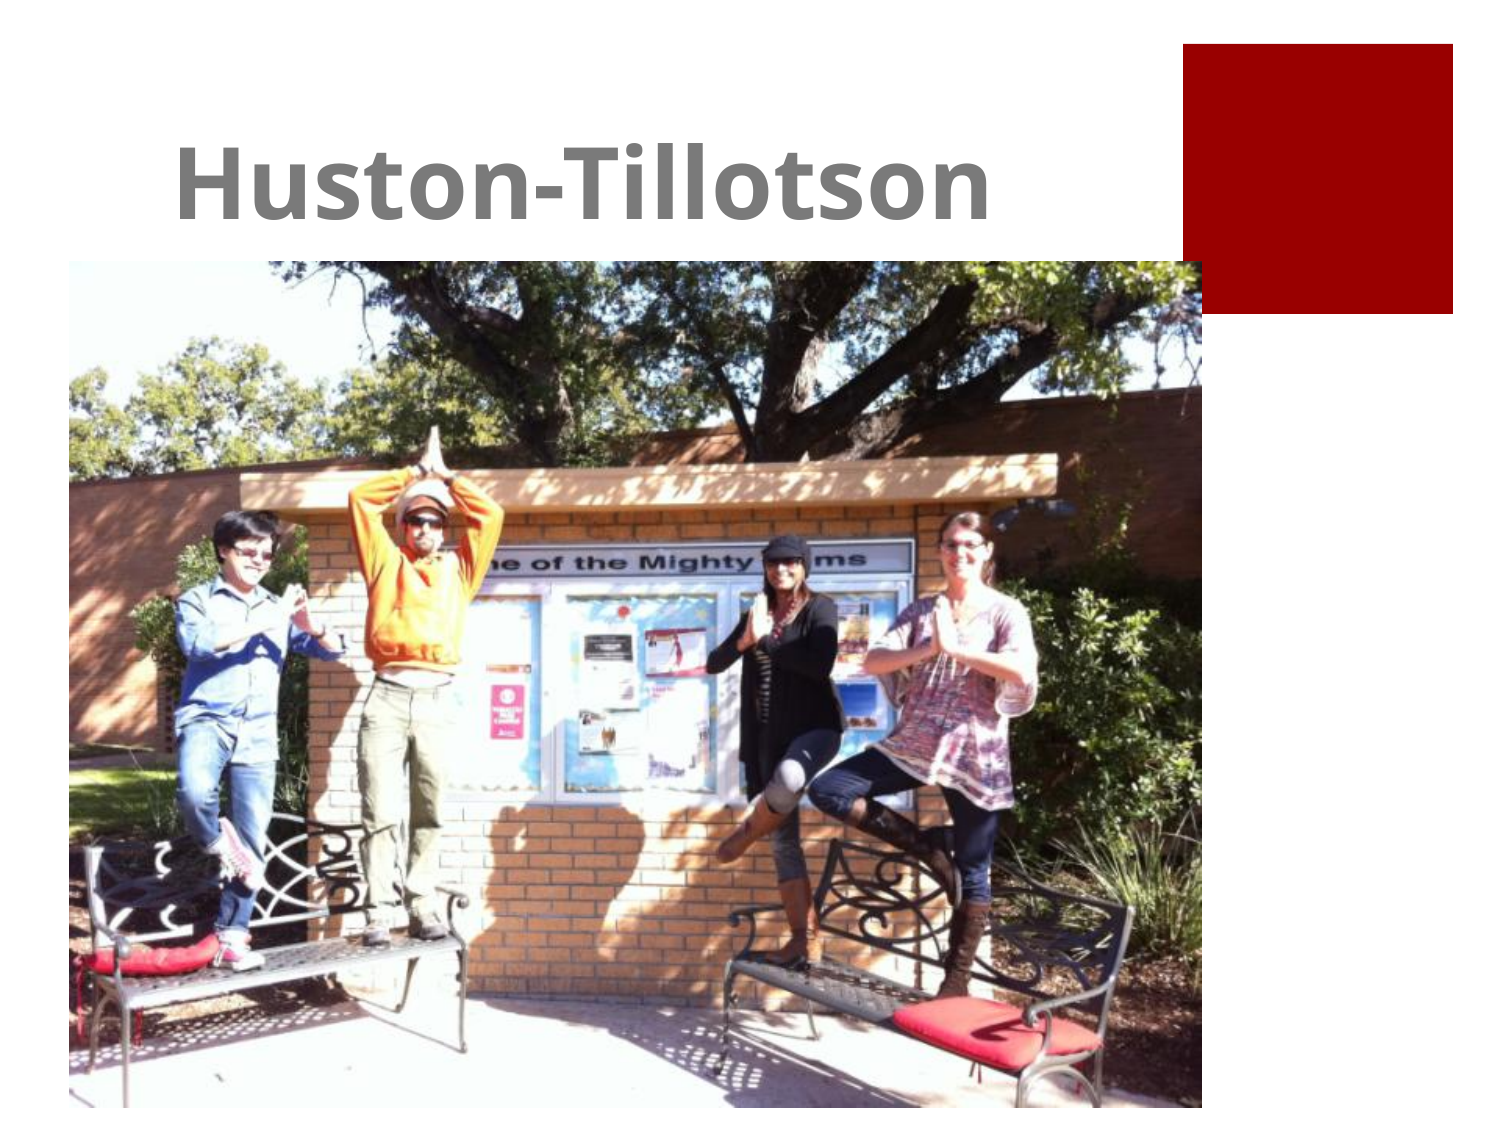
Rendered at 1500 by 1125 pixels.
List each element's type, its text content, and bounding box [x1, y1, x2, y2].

title Huston-Tillotson [23, 54, 1143, 248]
picture [68, 261, 1203, 1109]
